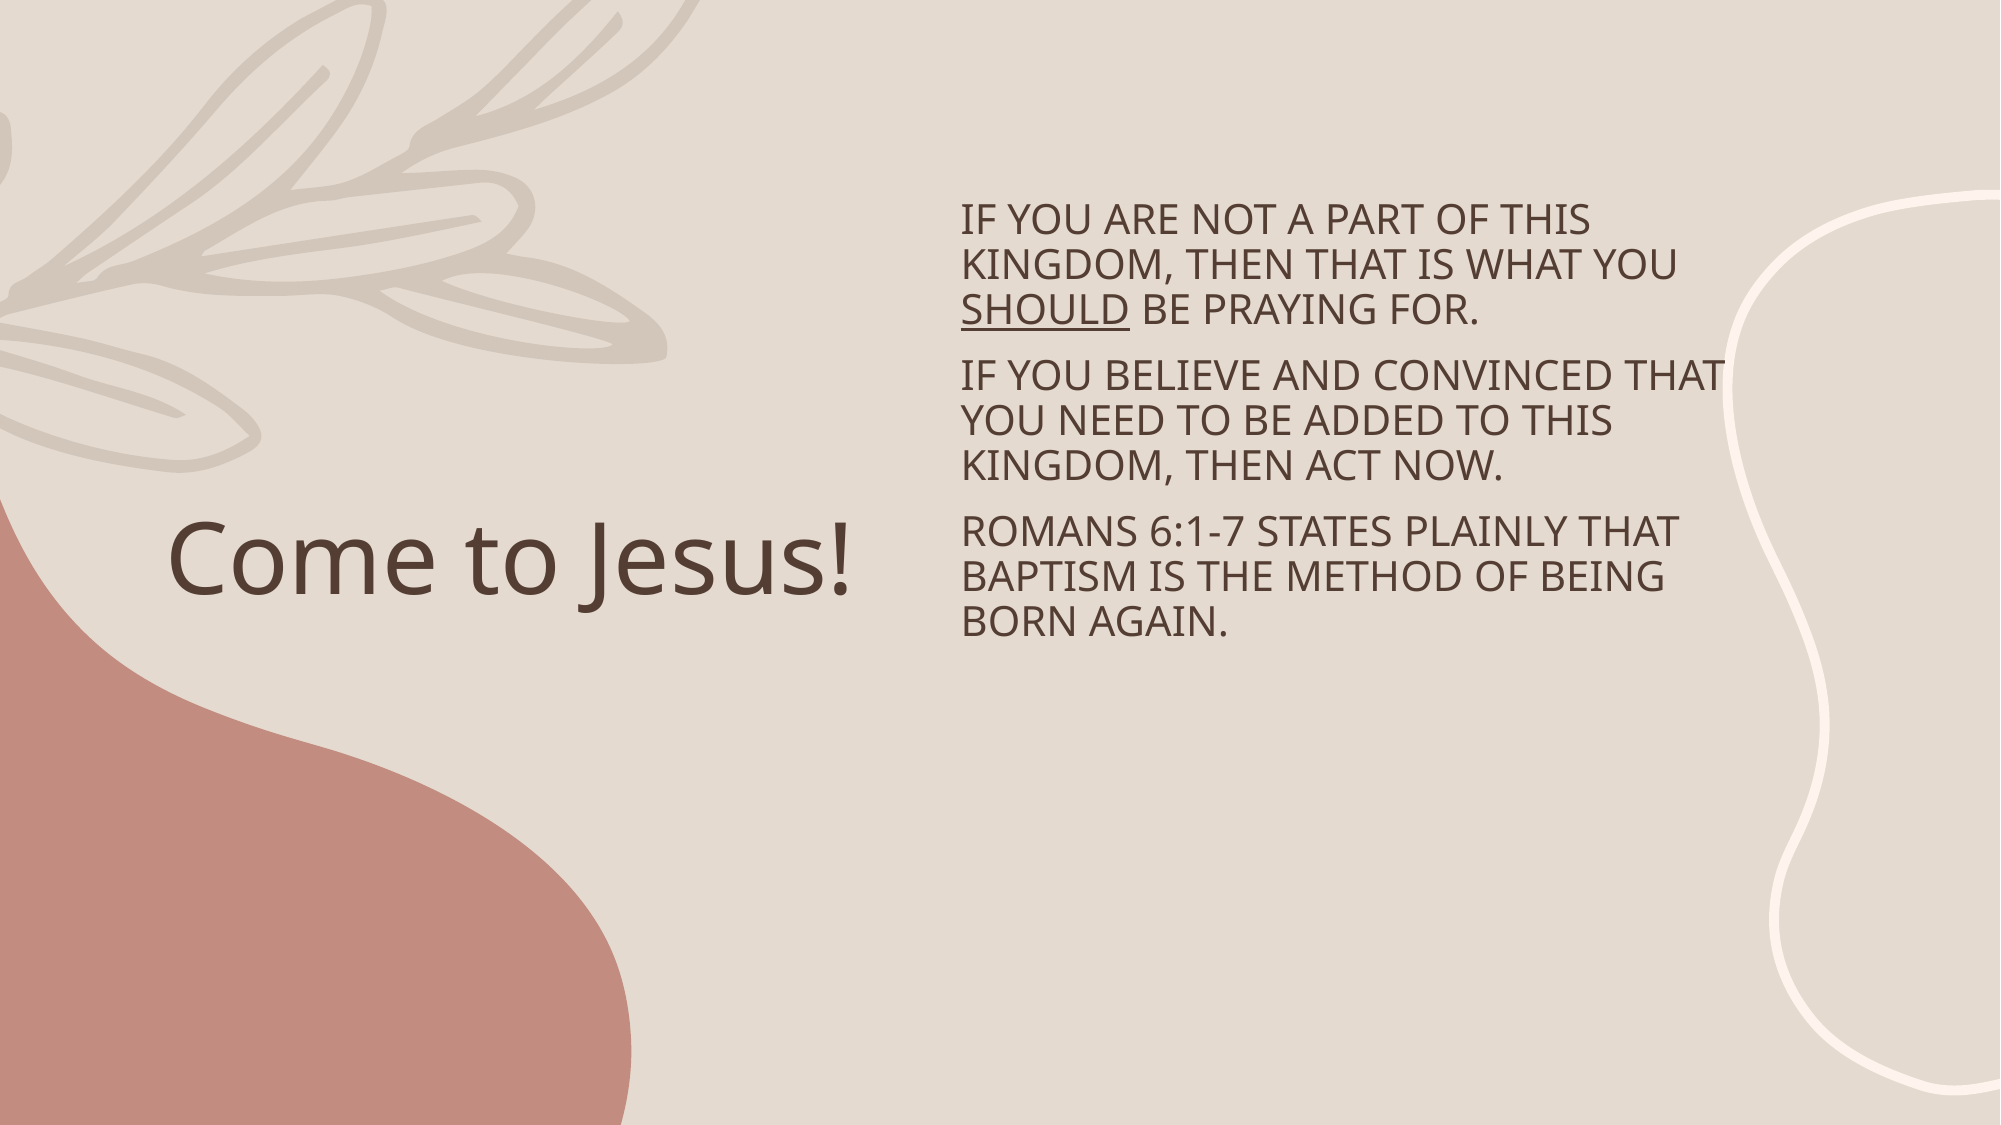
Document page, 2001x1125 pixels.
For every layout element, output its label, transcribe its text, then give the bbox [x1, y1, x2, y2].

title Come to Jesus! [150, 149, 945, 975]
list If you are not a part of this kingdom, then that is what you should be praying for. If you believe and convinced that you need to be added to this kingdom, then act now. Romans 6:1-7 States plainly that baptism is the method of being born again. [945, 0, 1758, 975]
